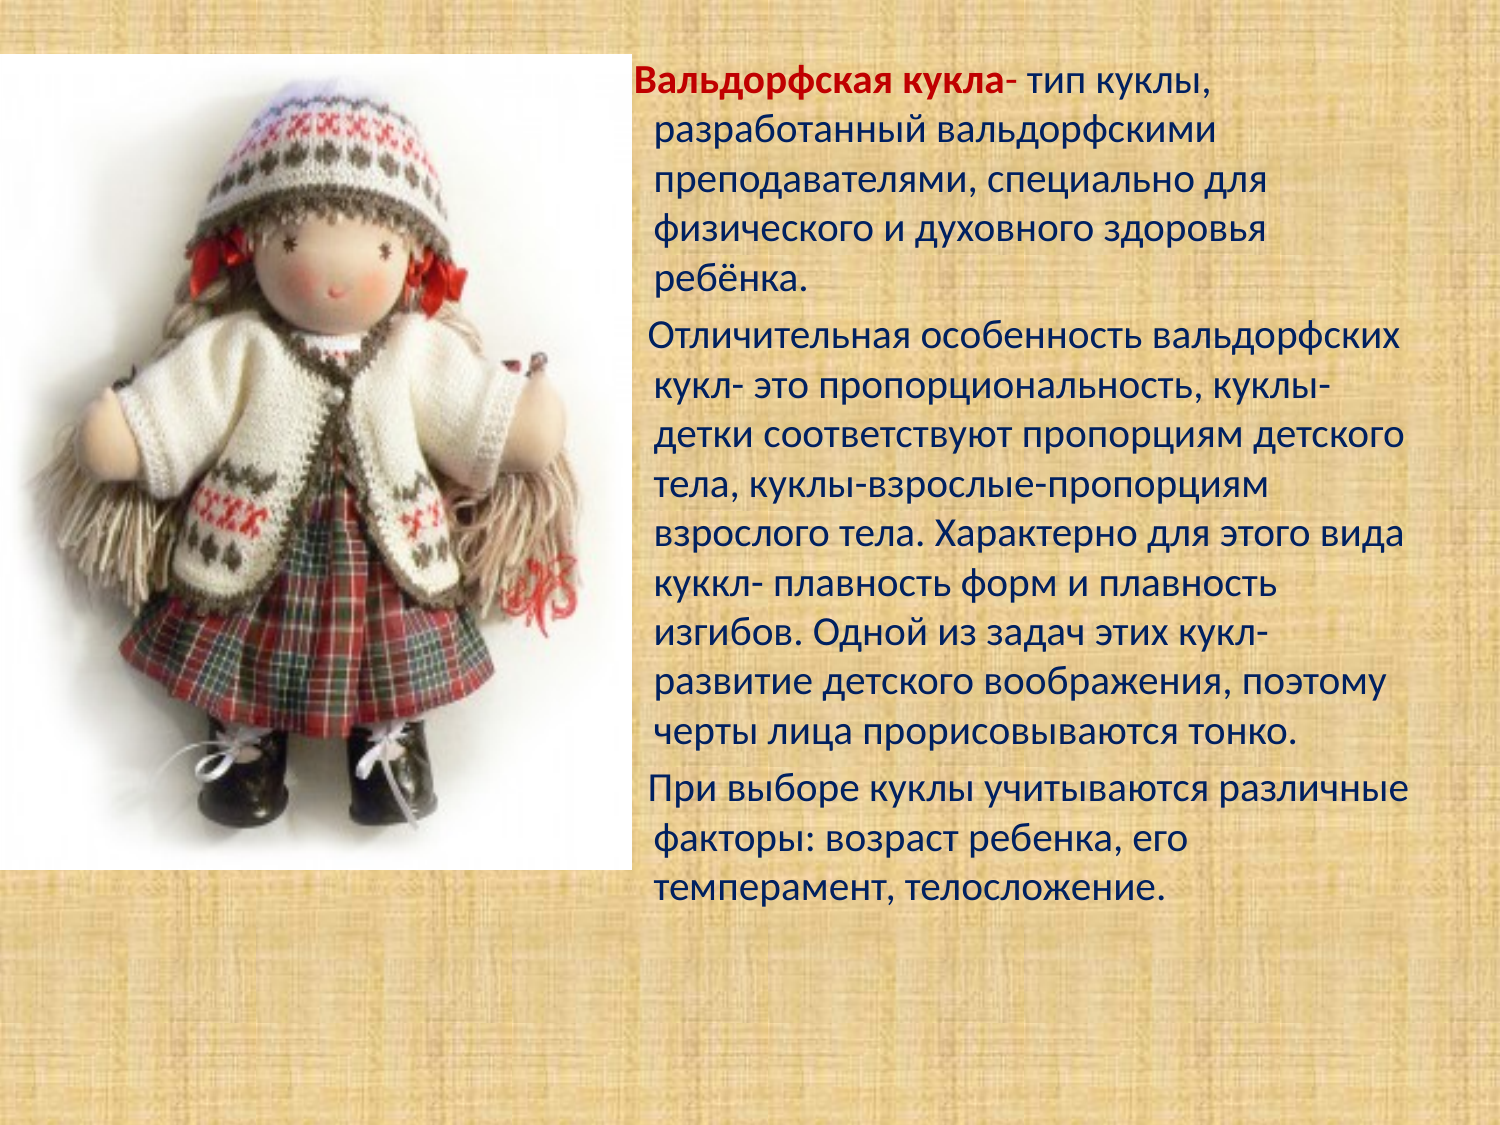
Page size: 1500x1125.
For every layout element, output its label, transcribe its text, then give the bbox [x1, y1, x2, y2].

picture [0, 0, 1500, 1125]
list Вальдорфская кукла- тип куклы, разработанный вальдорфскими преподавателями, специально для физического и духовного здоровья ребёнка. Отличительная особенность вальдорфских кукл- это пропорциональность, куклы-детки соответствуют пропорциям детского тела, куклы-взрослые-пропорциям взрослого тела. Характерно для этого вида куккл- плавность форм и плавность изгибов. Одной из задач этих кукл- развитие детского воображения, поэтому черты лица прорисовываются тонко. При выборе куклы учитываются различные факторы: возраст ребенка, его темперамент, телосложение. [586, 44, 1425, 1005]
